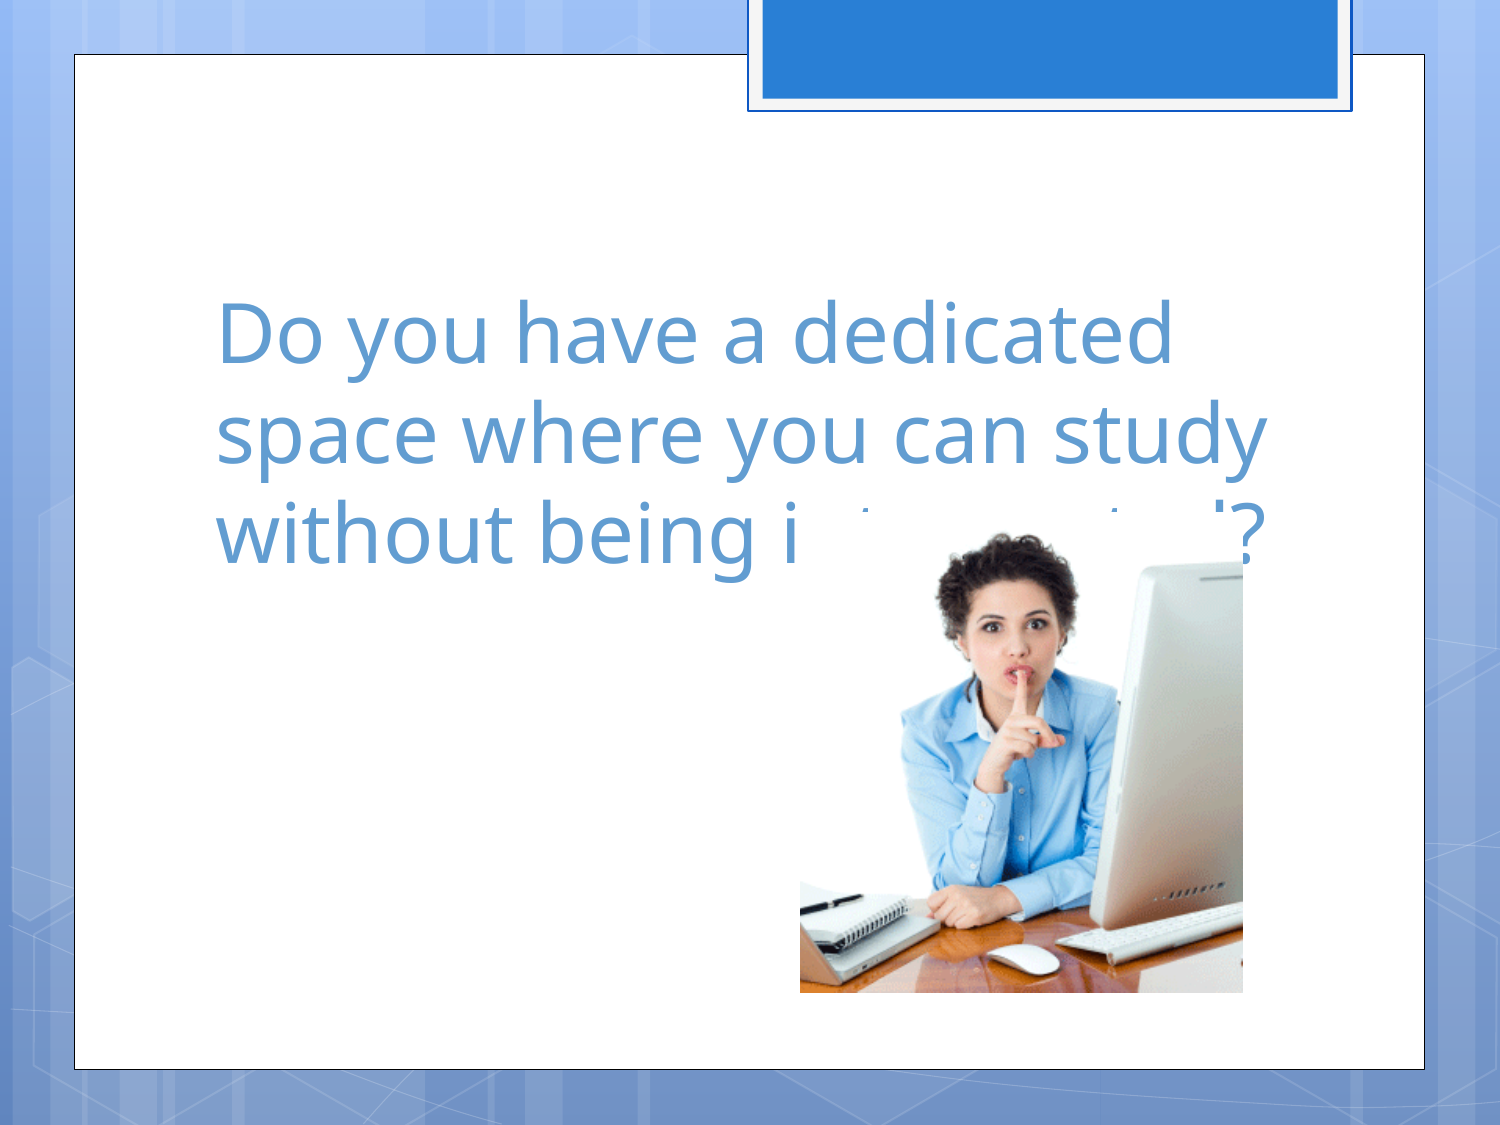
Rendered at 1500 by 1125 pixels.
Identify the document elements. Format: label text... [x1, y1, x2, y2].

picture [799, 512, 1243, 993]
title Do you have a dedicated space where you can study without being interrupted? [200, 125, 1353, 588]
